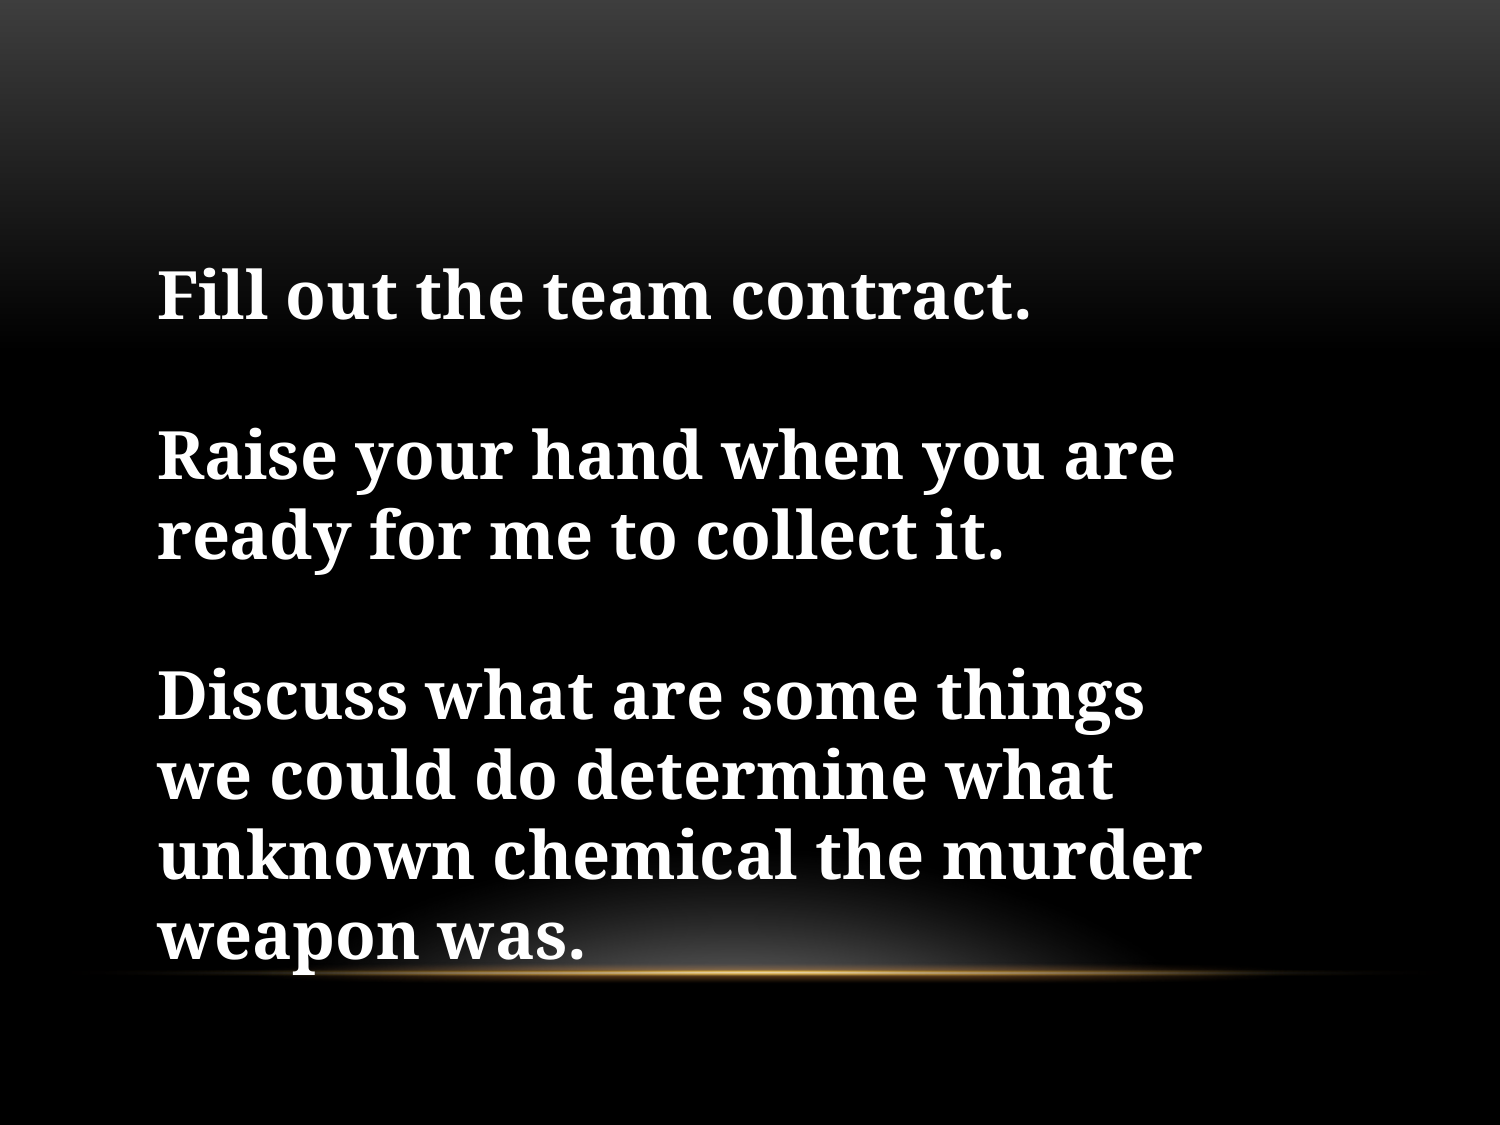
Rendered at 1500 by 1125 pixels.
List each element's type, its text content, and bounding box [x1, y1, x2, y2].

text_box Fill out the team contract. Raise your hand when you are ready for me to collect it. Discuss what are some things we could do determine what unknown chemical the murder weapon was. [142, 165, 1260, 1060]
picture [0, 0, 1500, 1125]
